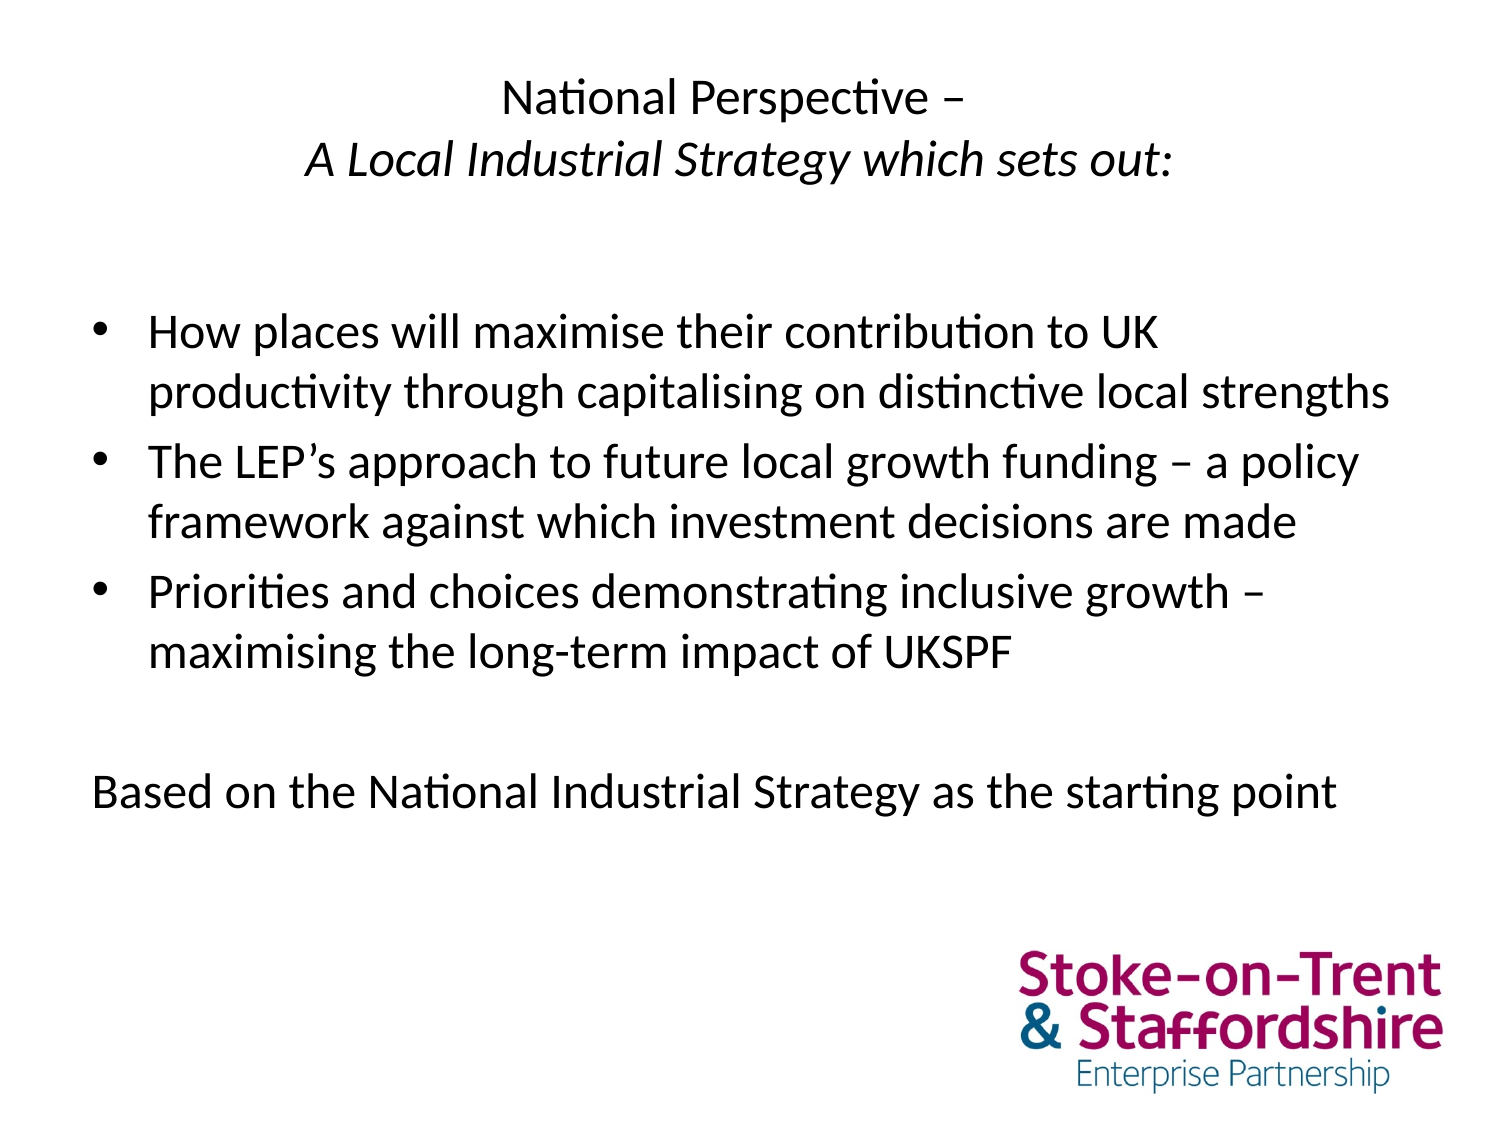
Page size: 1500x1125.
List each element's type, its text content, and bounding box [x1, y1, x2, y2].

text_box Event title here [3, 950, 1137, 1123]
list How places will maximise their contribution to UK productivity through capitalising on distinctive local strengths The LEP’s approach to future local growth funding – a policy framework against which investment decisions are made Priorities and choices demonstrating inclusive growth – maximising the long-term impact of UKSPF Based on the National Industrial Strategy as the starting point [76, 290, 1427, 882]
picture [1018, 949, 1444, 1095]
title National Perspective – A Local Industrial Strategy which sets out: [64, 54, 1415, 195]
